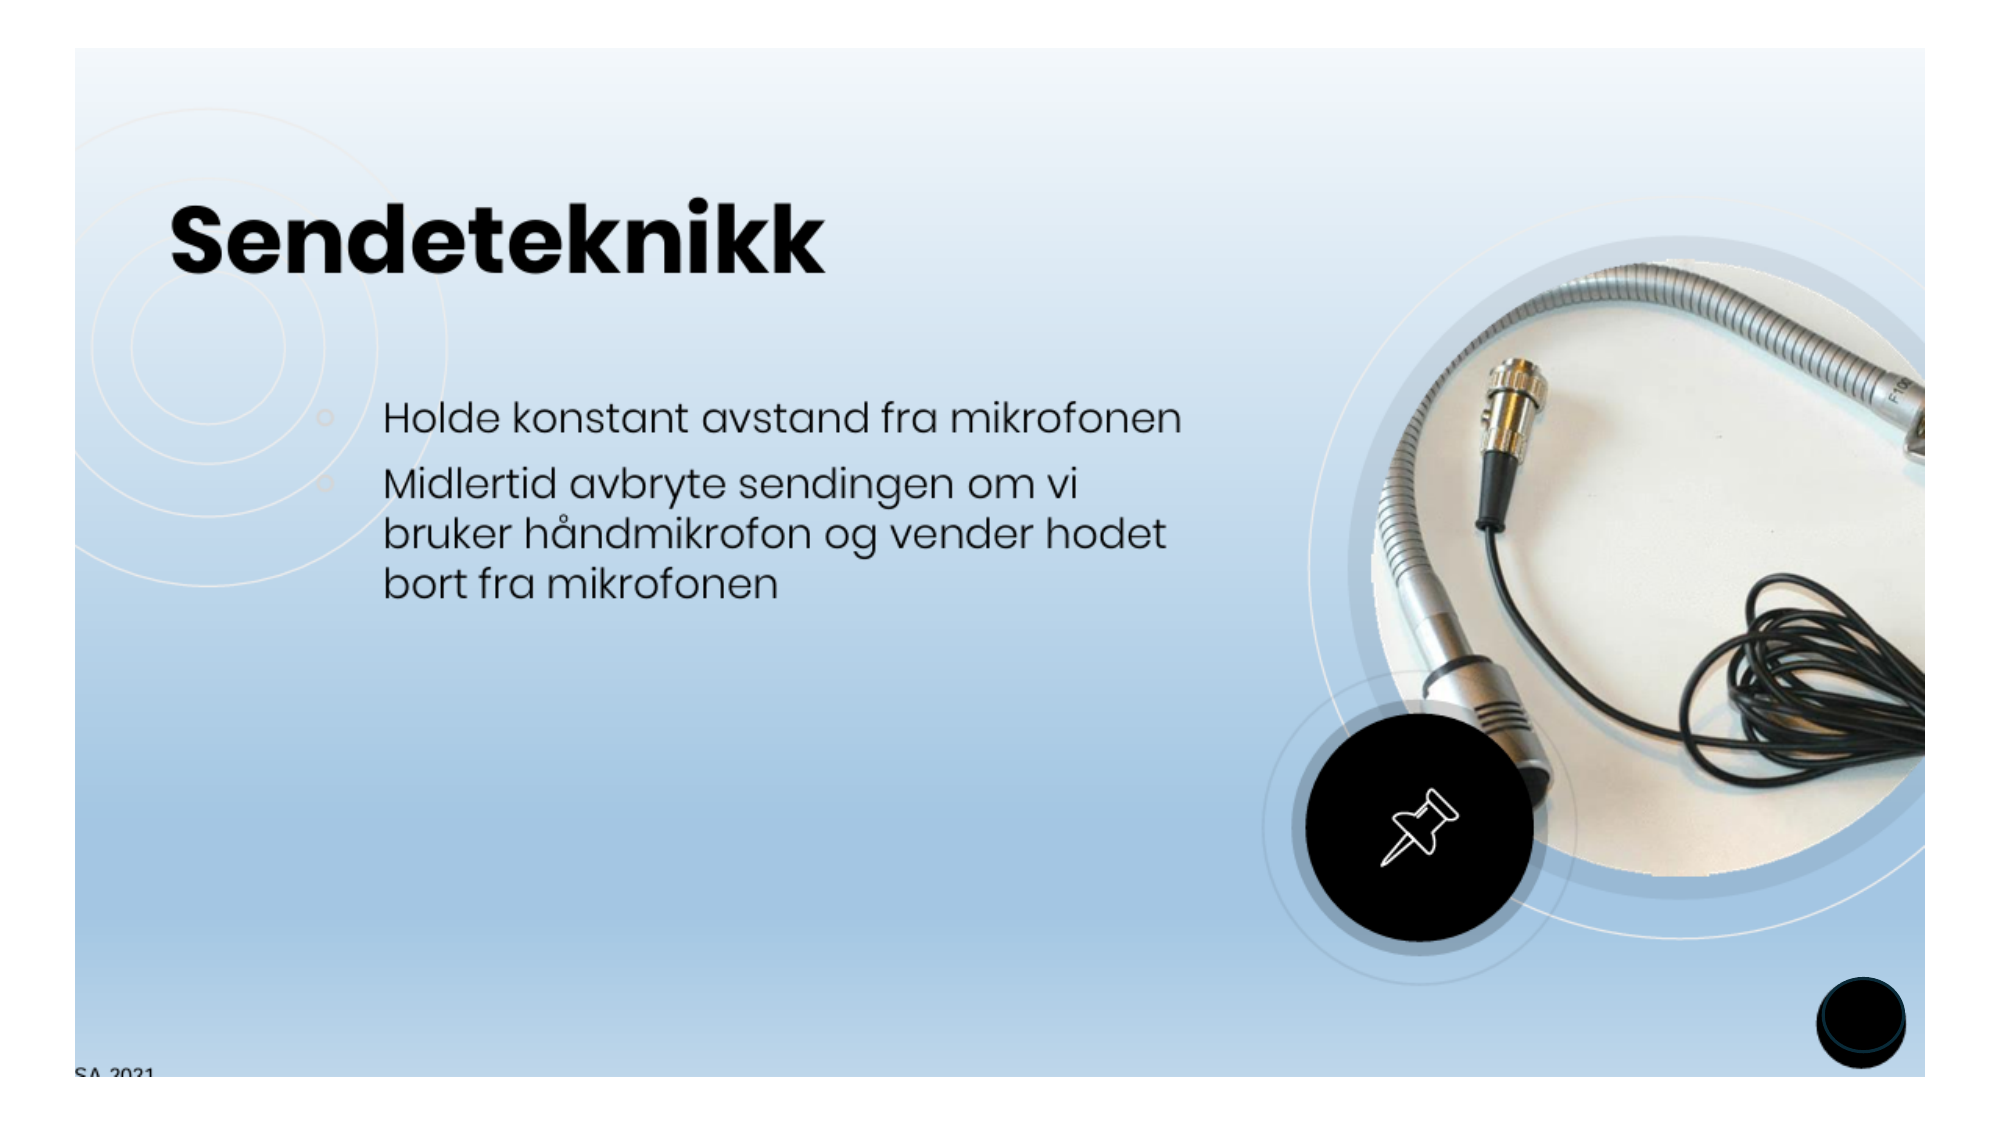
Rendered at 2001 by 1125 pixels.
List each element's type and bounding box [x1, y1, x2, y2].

picture [75, 47, 1925, 1078]
